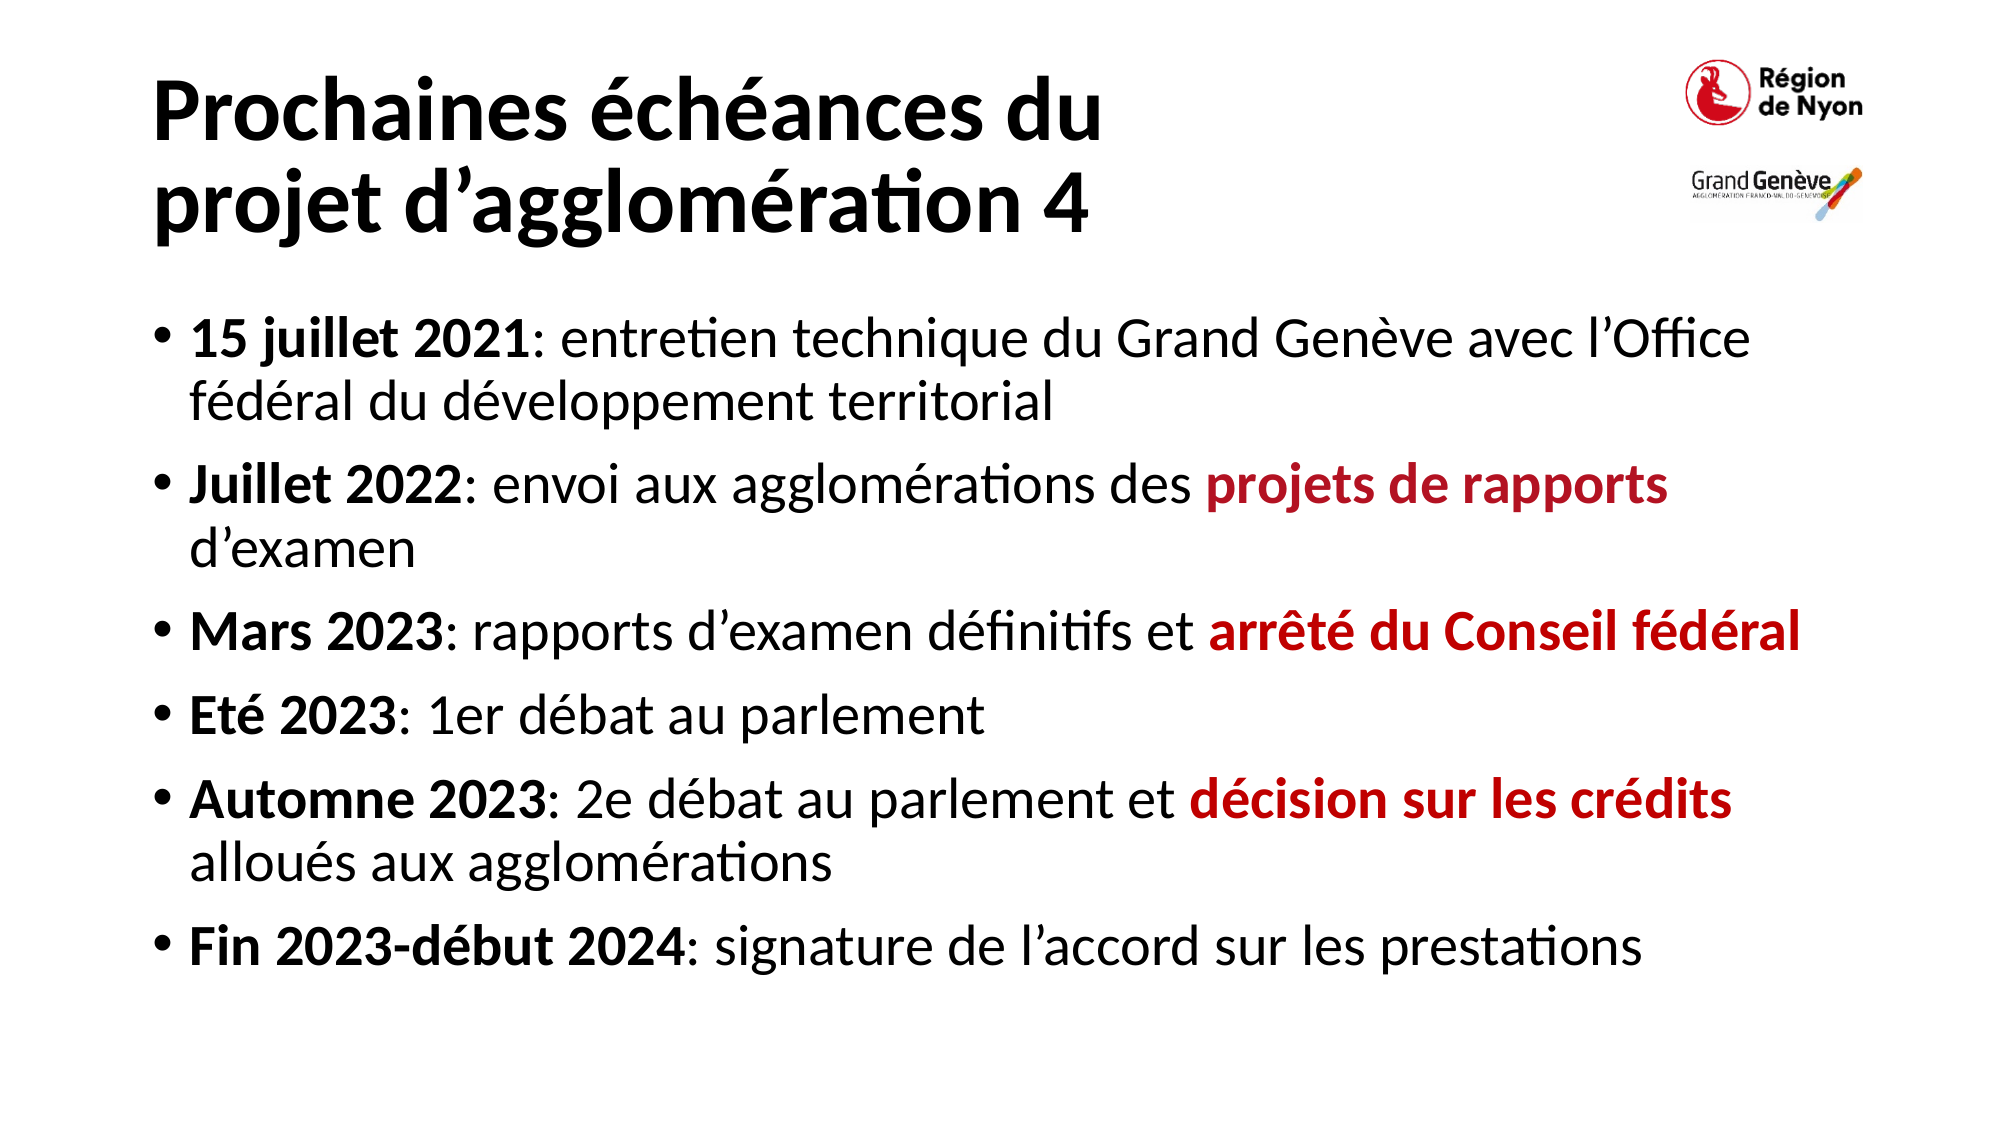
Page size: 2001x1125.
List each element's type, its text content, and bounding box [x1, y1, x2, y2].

list 15 juillet 2021: entretien technique du Grand Genève avec l’Office fédéral du développement territorial Juillet 2022: envoi aux agglomérations des projets de rapports d’examen Mars 2023: rapports d’examen définitifs et arrêté du Conseil fédéral Eté 2023: 1er débat au parlement Automne 2023: 2e débat au parlement et décision sur les crédits alloués aux agglomérations Fin 2023-début 2024: signature de l’accord sur les prestations [137, 299, 1863, 1014]
title Prochaines échéances du projet d’agglomération 4 [137, 59, 1614, 278]
picture [1690, 165, 1863, 223]
picture [1685, 59, 1863, 126]
